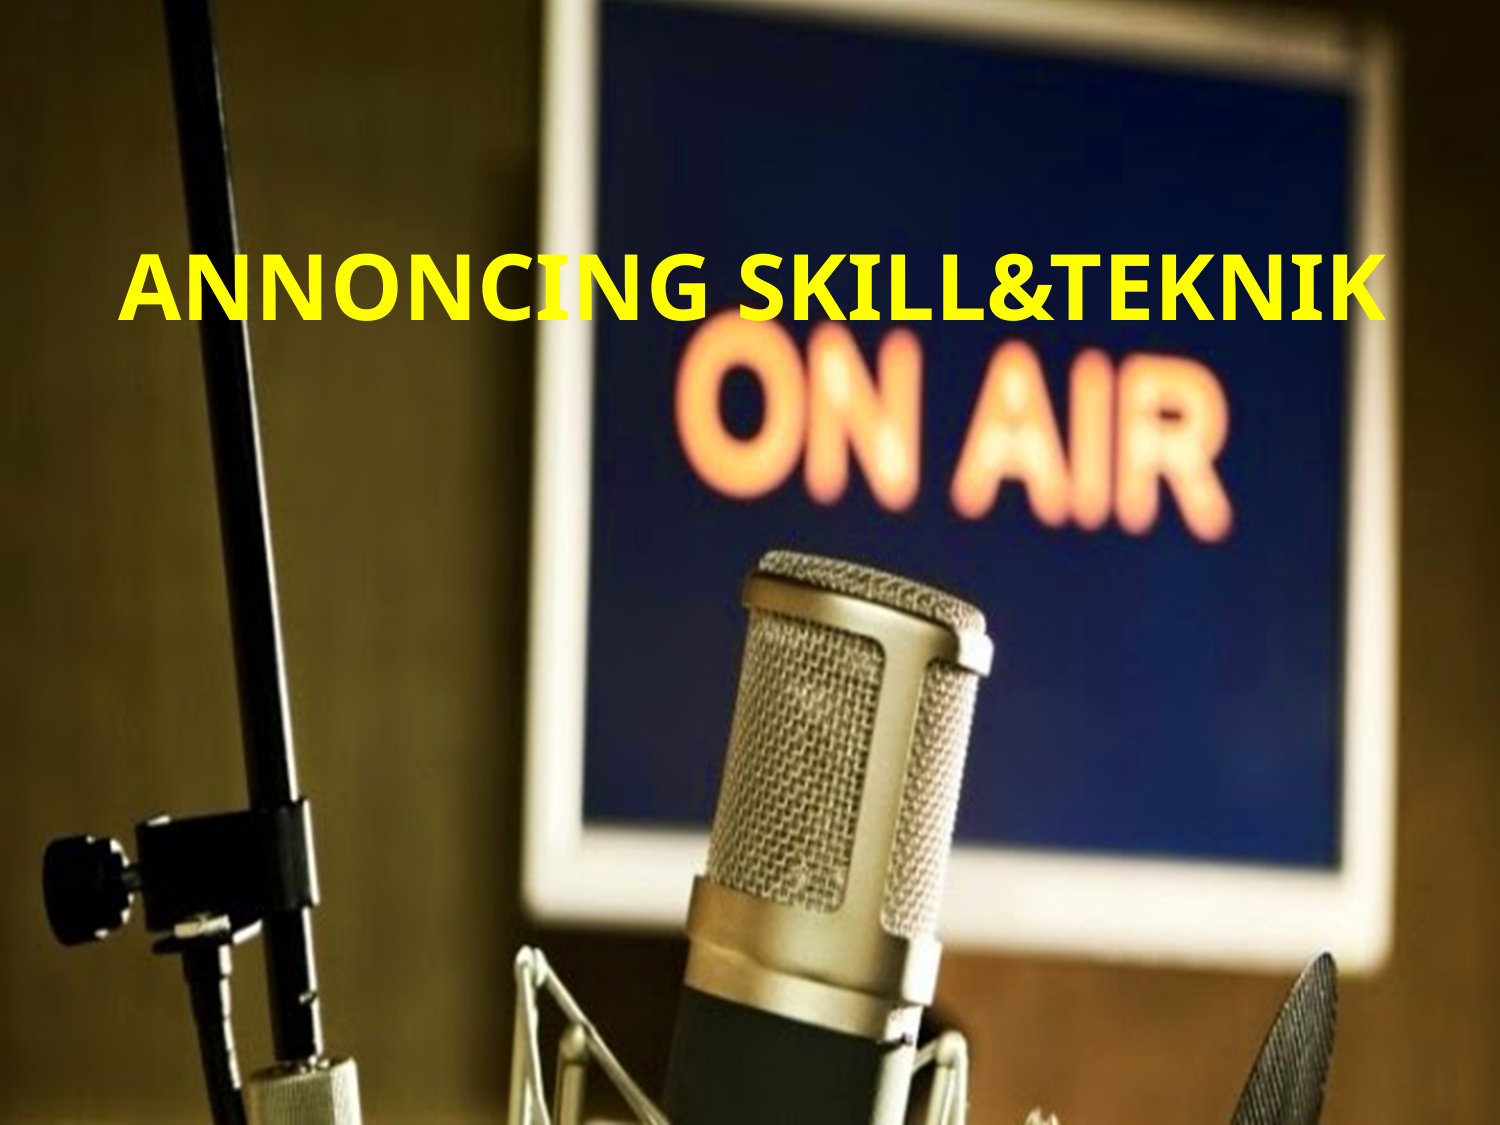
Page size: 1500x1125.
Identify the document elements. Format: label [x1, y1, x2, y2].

list [0, 0, 1500, 1125]
